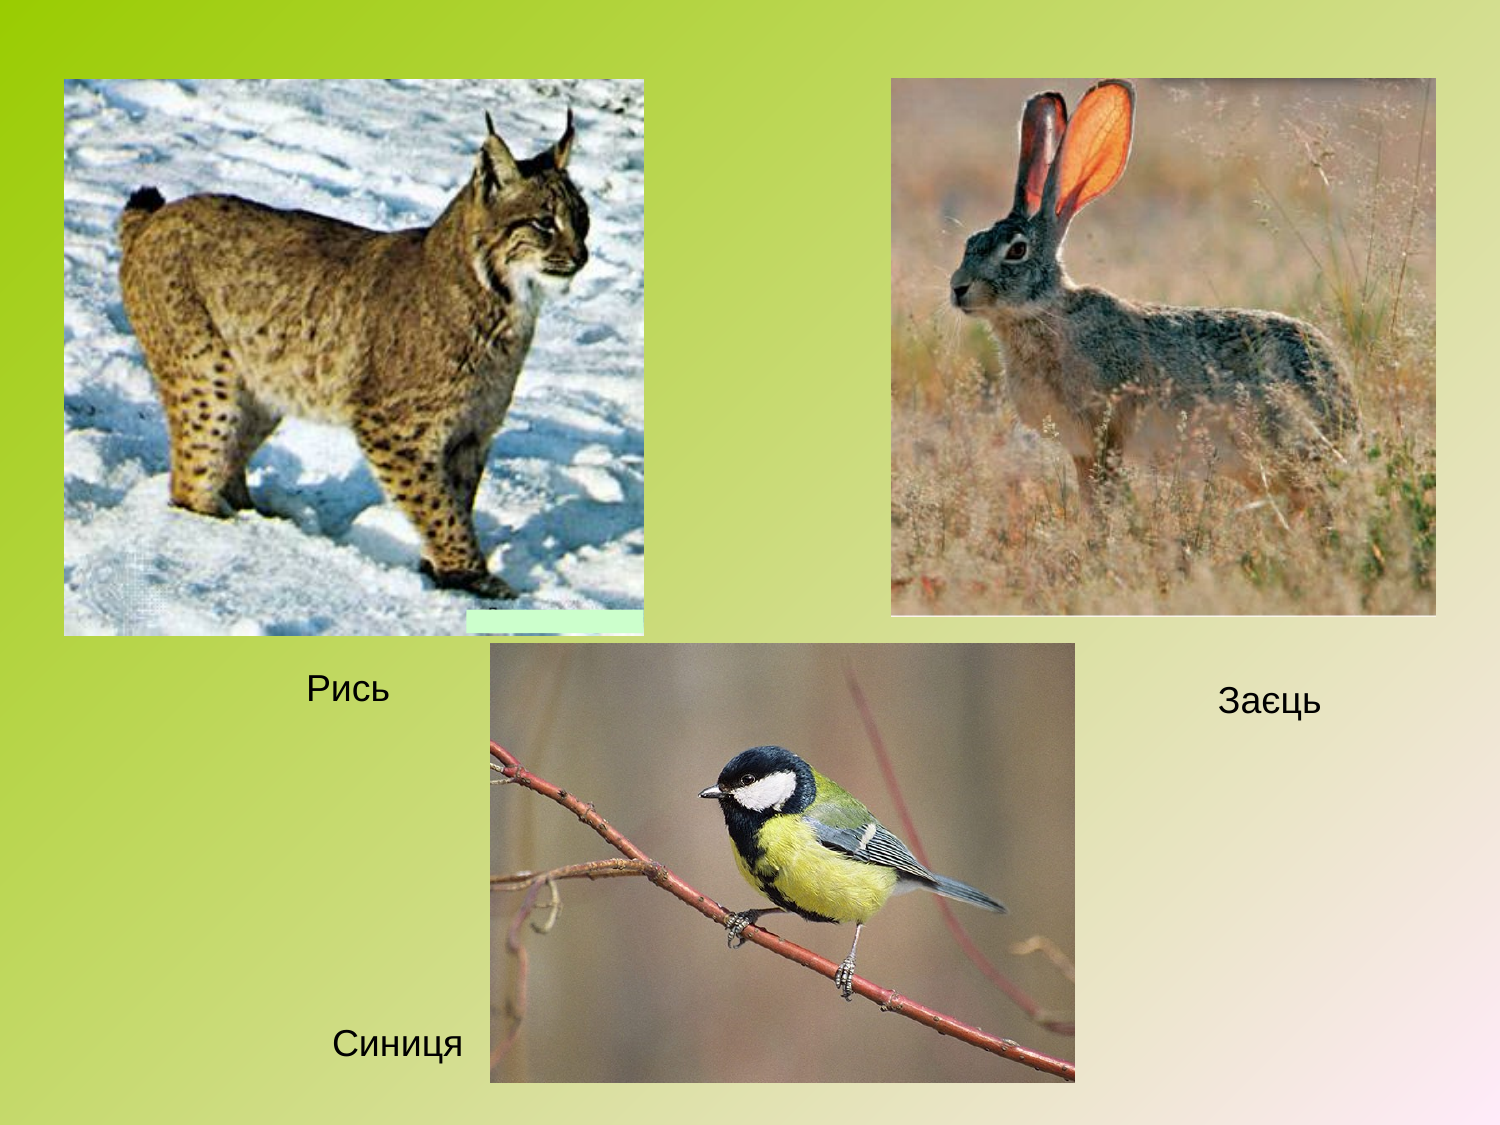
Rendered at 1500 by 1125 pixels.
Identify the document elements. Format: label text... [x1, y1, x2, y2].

text_box Синиця [123, 1011, 479, 1072]
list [64, 78, 644, 637]
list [489, 643, 1076, 1083]
text_box Заєць [1139, 668, 1400, 729]
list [891, 77, 1436, 617]
text_box Рись [194, 656, 484, 717]
